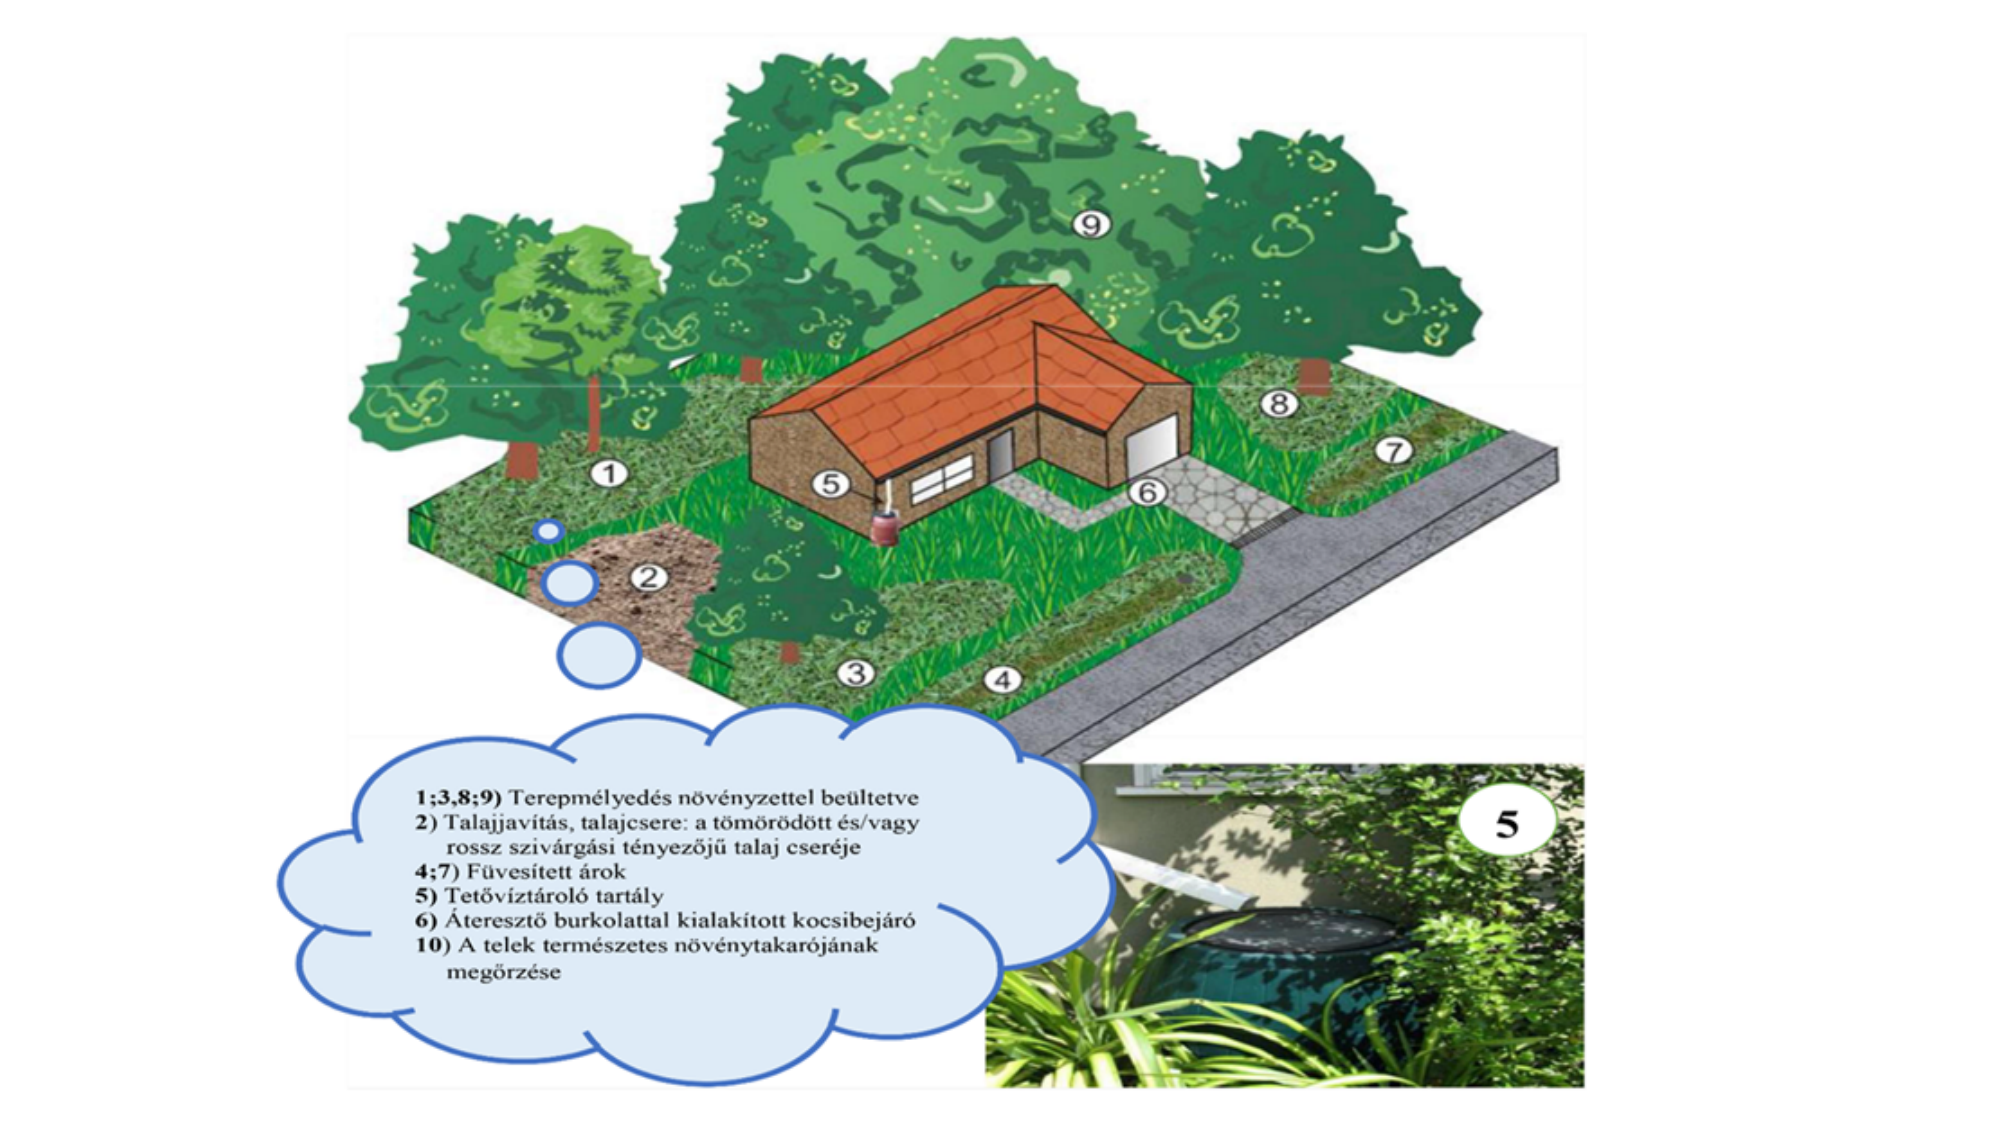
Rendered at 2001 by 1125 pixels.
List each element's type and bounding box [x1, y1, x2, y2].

picture [270, 31, 1587, 1094]
